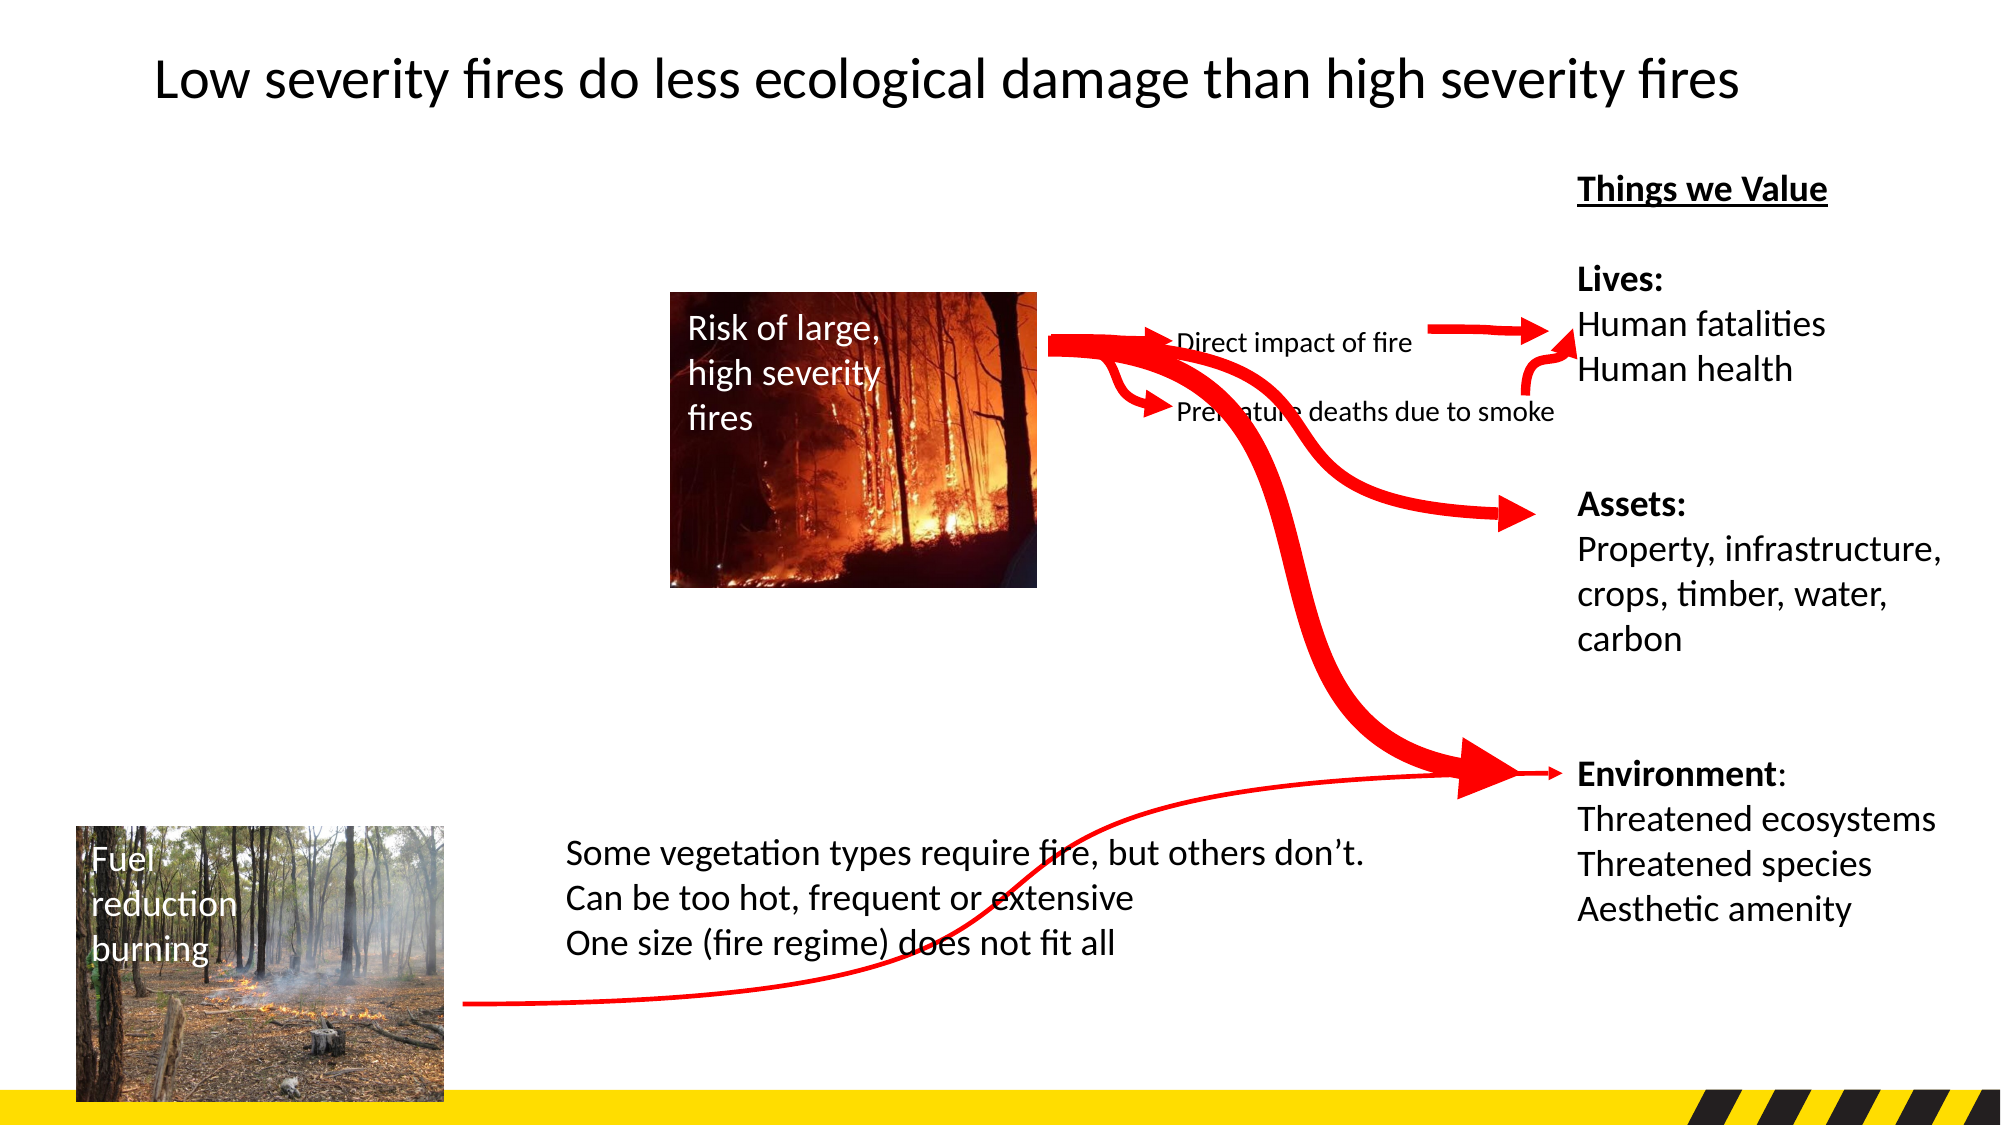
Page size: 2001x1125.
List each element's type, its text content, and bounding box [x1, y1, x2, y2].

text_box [1515, 338, 1583, 386]
text_box Direct impact of fire Premature deaths due to smoke [1161, 315, 1571, 344]
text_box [462, 773, 1563, 1004]
picture [670, 292, 1037, 588]
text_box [1056, 344, 1536, 515]
text_box Low severity fires do less ecological damage than high severity fires [140, 32, 1757, 118]
text_box Things we Value Lives: Human fatalities Human health Assets: Property, infrastructure, crops, timber, water, carbon Environment: Threatened ecosystems Threatened species Aesthetic amenity [1562, 157, 1977, 982]
picture [76, 826, 445, 1103]
text_box Direct impact of fire Premature deaths due to smoke [1536, 386, 1571, 436]
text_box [1048, 346, 1523, 774]
